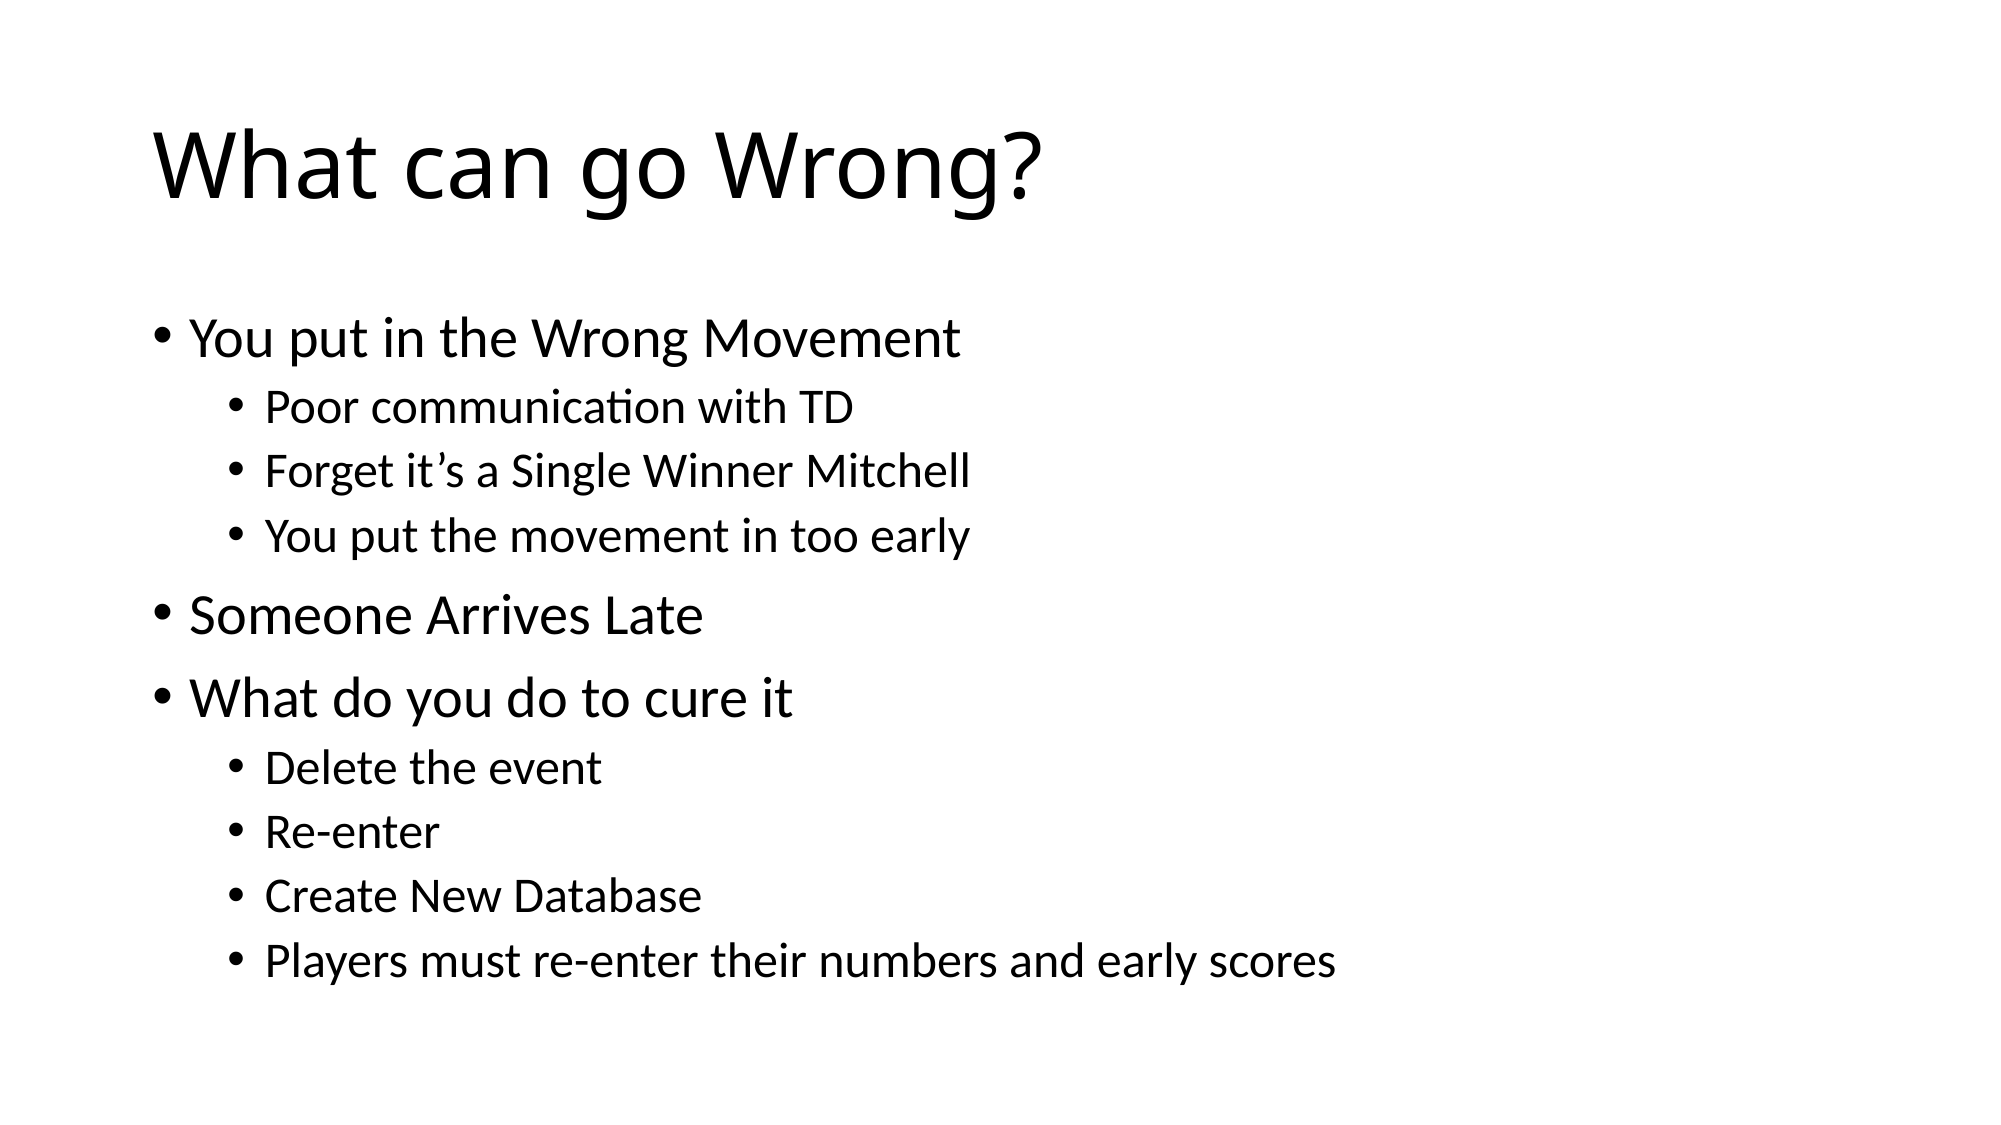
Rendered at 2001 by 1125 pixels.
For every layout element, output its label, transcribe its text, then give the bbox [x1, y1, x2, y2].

list You put in the Wrong Movement Poor communication with TD Forget it’s a Single Winner Mitchell You put the movement in too early Someone Arrives Late What do you do to cure it Delete the event Re-enter Create New Database Players must re-enter their numbers and early scores [137, 299, 1863, 1014]
title What can go Wrong? [137, 59, 1863, 278]
